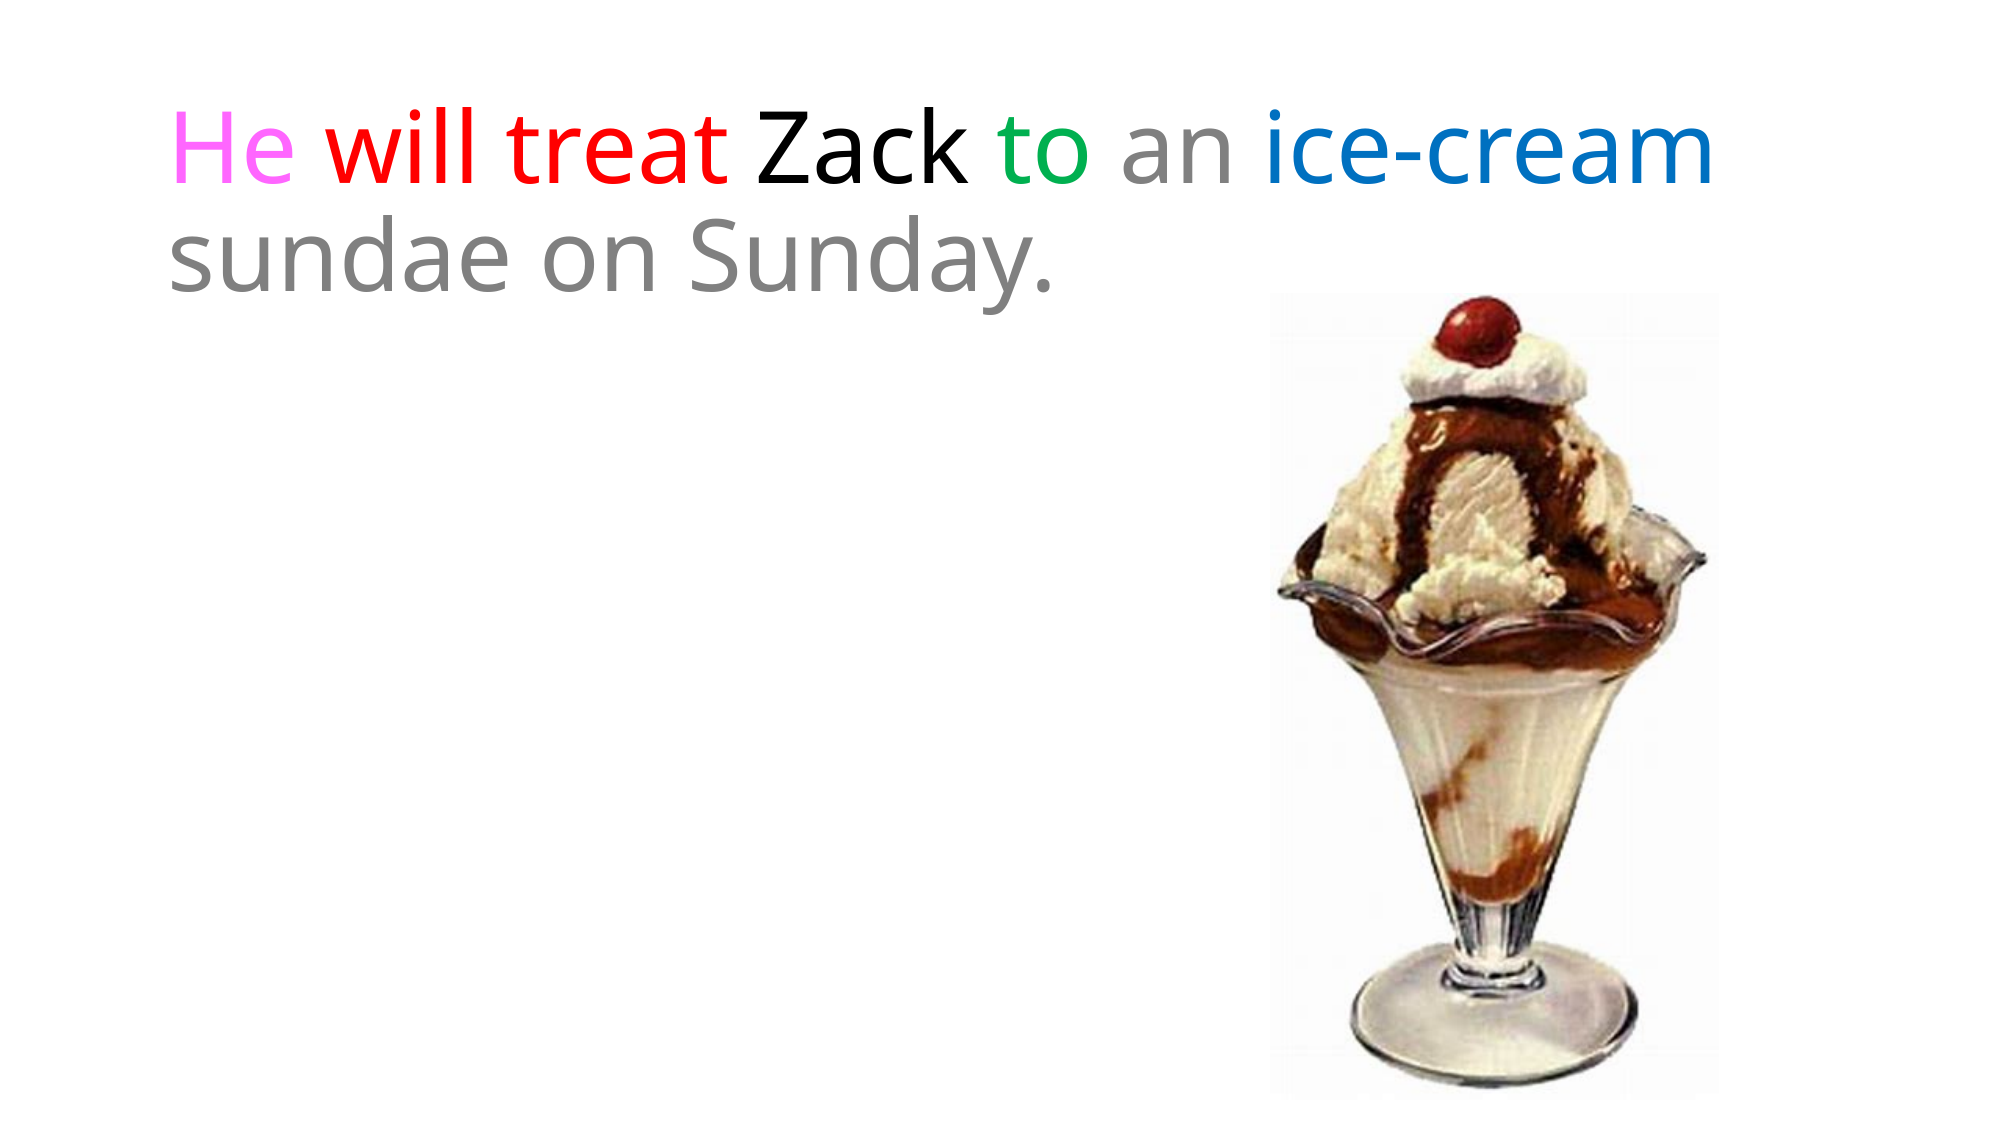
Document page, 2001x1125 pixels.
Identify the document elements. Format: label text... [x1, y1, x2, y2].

text_box He will treat Zack to an ice-cream sundae on Sunday. [153, 90, 2000, 321]
picture [1270, 293, 1719, 1100]
